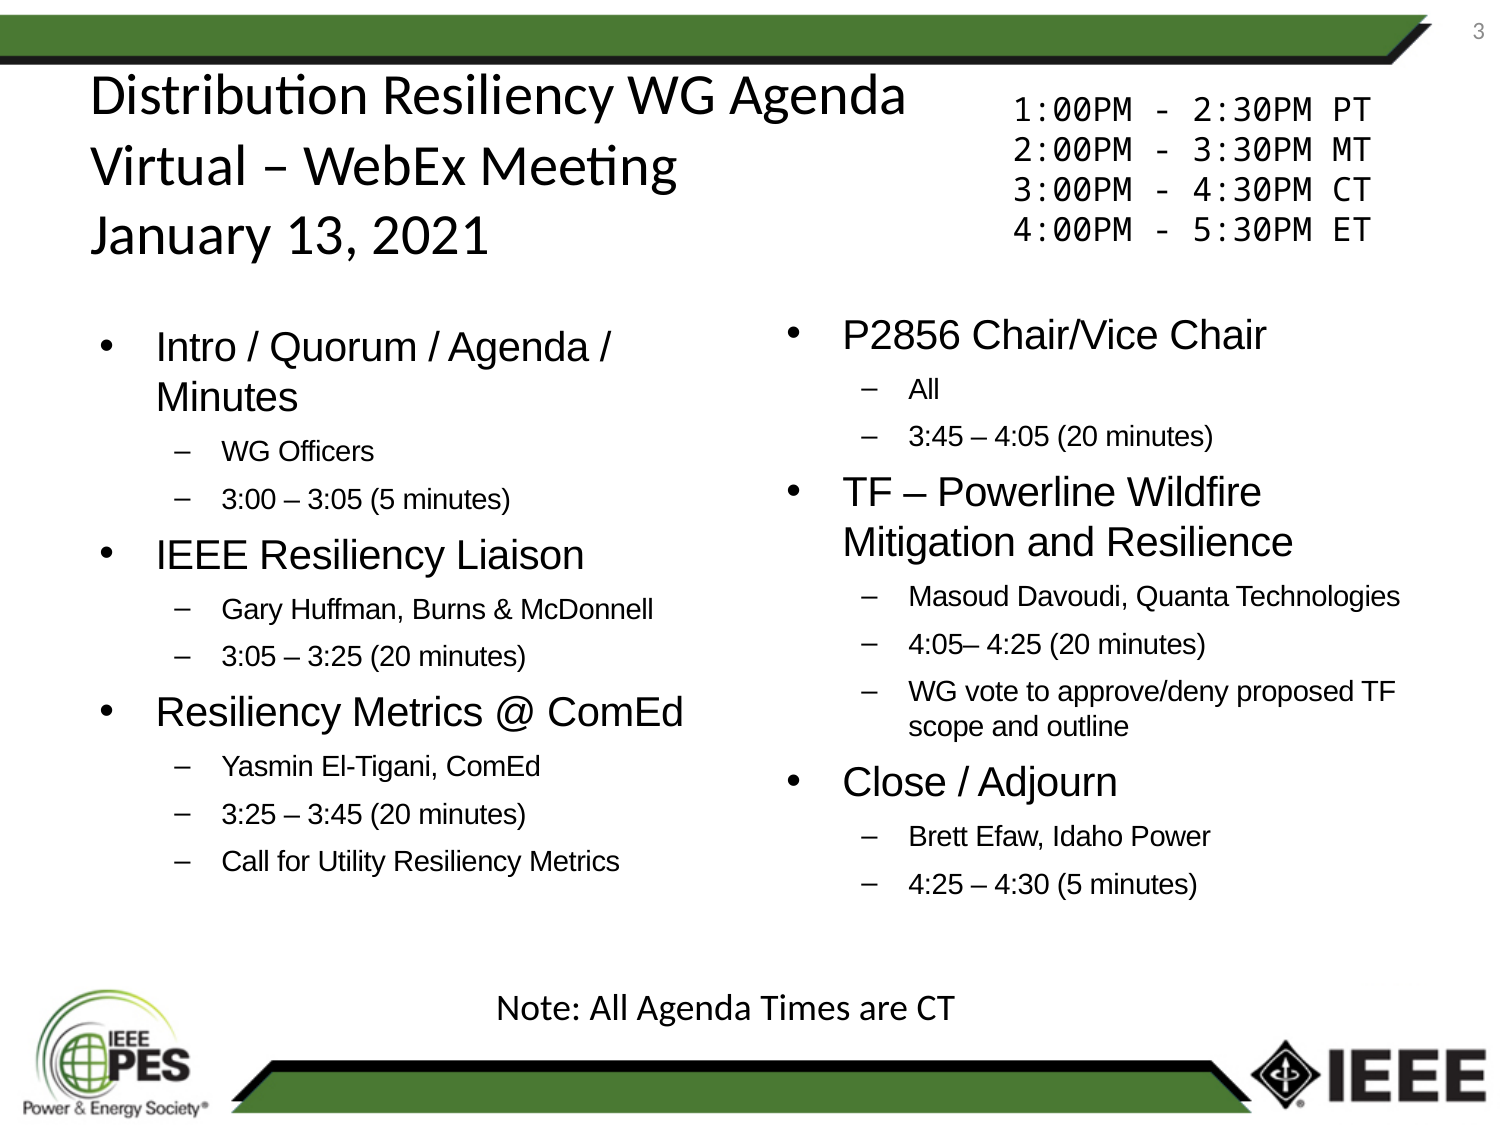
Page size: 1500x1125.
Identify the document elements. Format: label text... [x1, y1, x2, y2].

slide_number 3 [1149, 0, 1500, 60]
text_box 1:00PM - 2:30PM PT 2:00PM - 3:30PM MT 3:00PM - 4:30PM CT 4:00PM - 5:30PM ET [750, 74, 1388, 262]
list P2856 Chair/Vice Chair All 3:45 – 4:05 (20 minutes) TF – Powerline Wildfire Mitigation and Resilience Masoud Davoudi, Quanta Technologies 4:05– 4:25 (20 minutes) WG vote to approve/deny proposed TF scope and outline Close / Adjourn Brett Efaw, Idaho Power 4:25 – 4:30 (5 minutes) [761, 299, 1426, 938]
list Intro / Quorum / Agenda / Minutes WG Officers 3:00 – 3:05 (5 minutes) IEEE Resiliency Liaison Gary Huffman, Burns & McDonnell 3:05 – 3:25 (20 minutes) Resiliency Metrics @ ComEd Yasmin El-Tigani, ComEd 3:25 – 3:45 (20 minutes) Call for Utility Resiliency Metrics [74, 312, 738, 938]
text_box Note: All Agenda Times are CT [481, 975, 994, 1036]
title Distribution Resiliency WG Agenda Virtual – WebEx Meeting January 13, 2021 [74, 67, 951, 256]
picture [0, 0, 1500, 1125]
